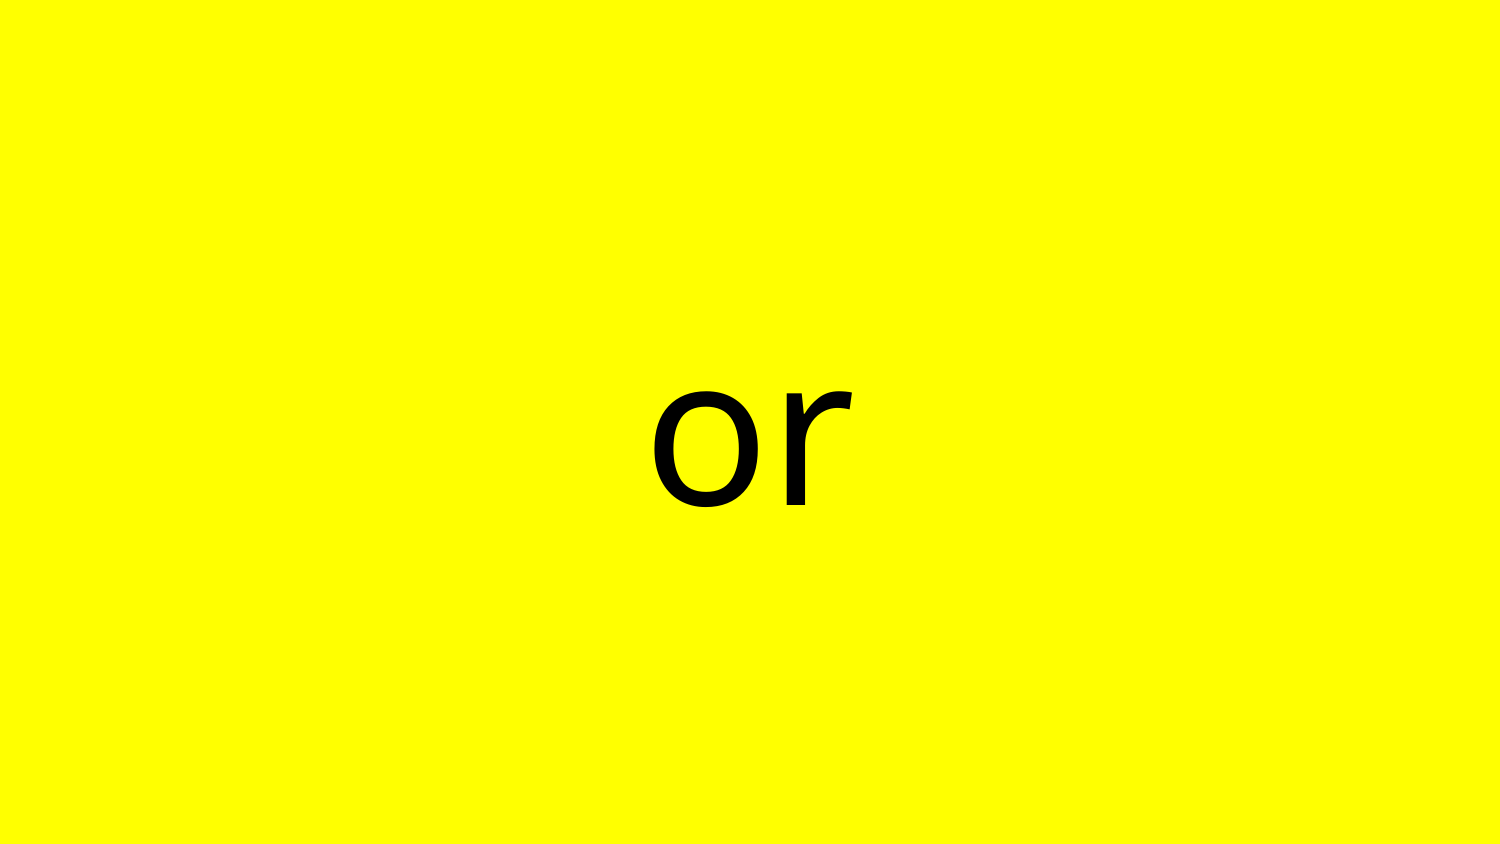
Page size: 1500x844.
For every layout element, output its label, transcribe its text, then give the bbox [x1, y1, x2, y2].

title or [51, 352, 1449, 491]
